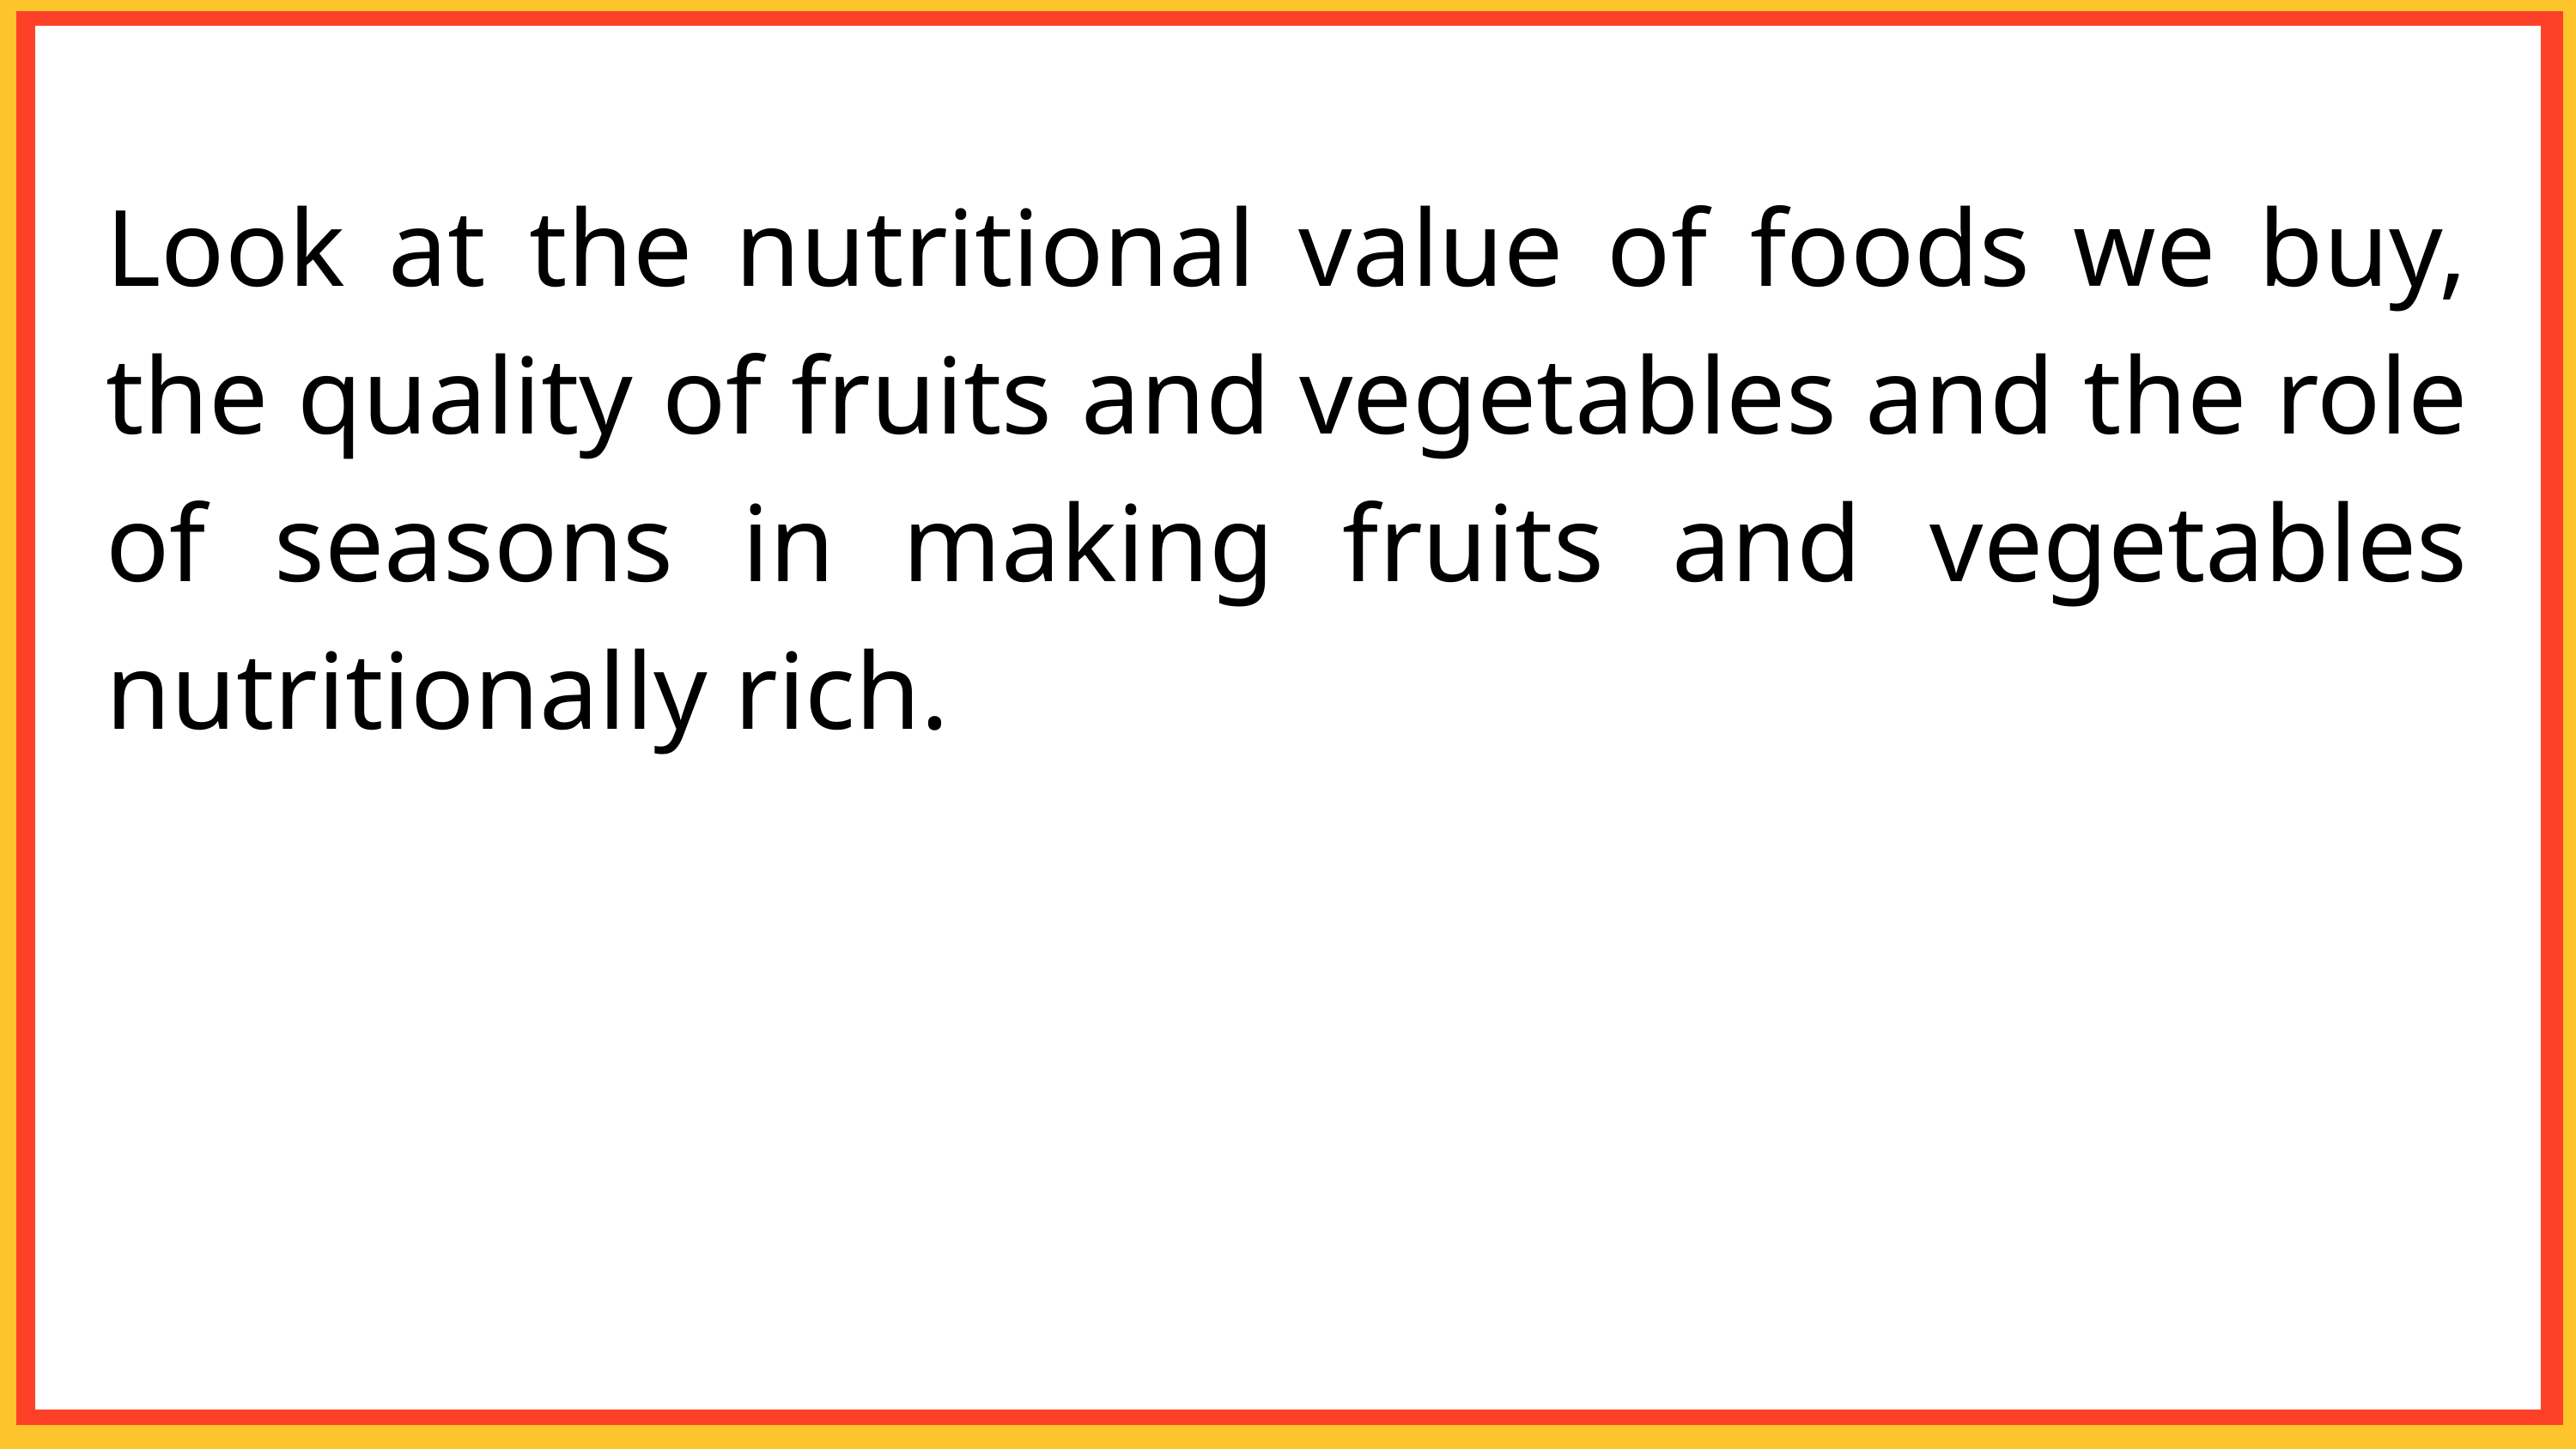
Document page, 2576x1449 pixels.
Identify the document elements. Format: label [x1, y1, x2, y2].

text_box [34, 26, 2541, 1410]
text_box [15, 10, 2564, 1426]
